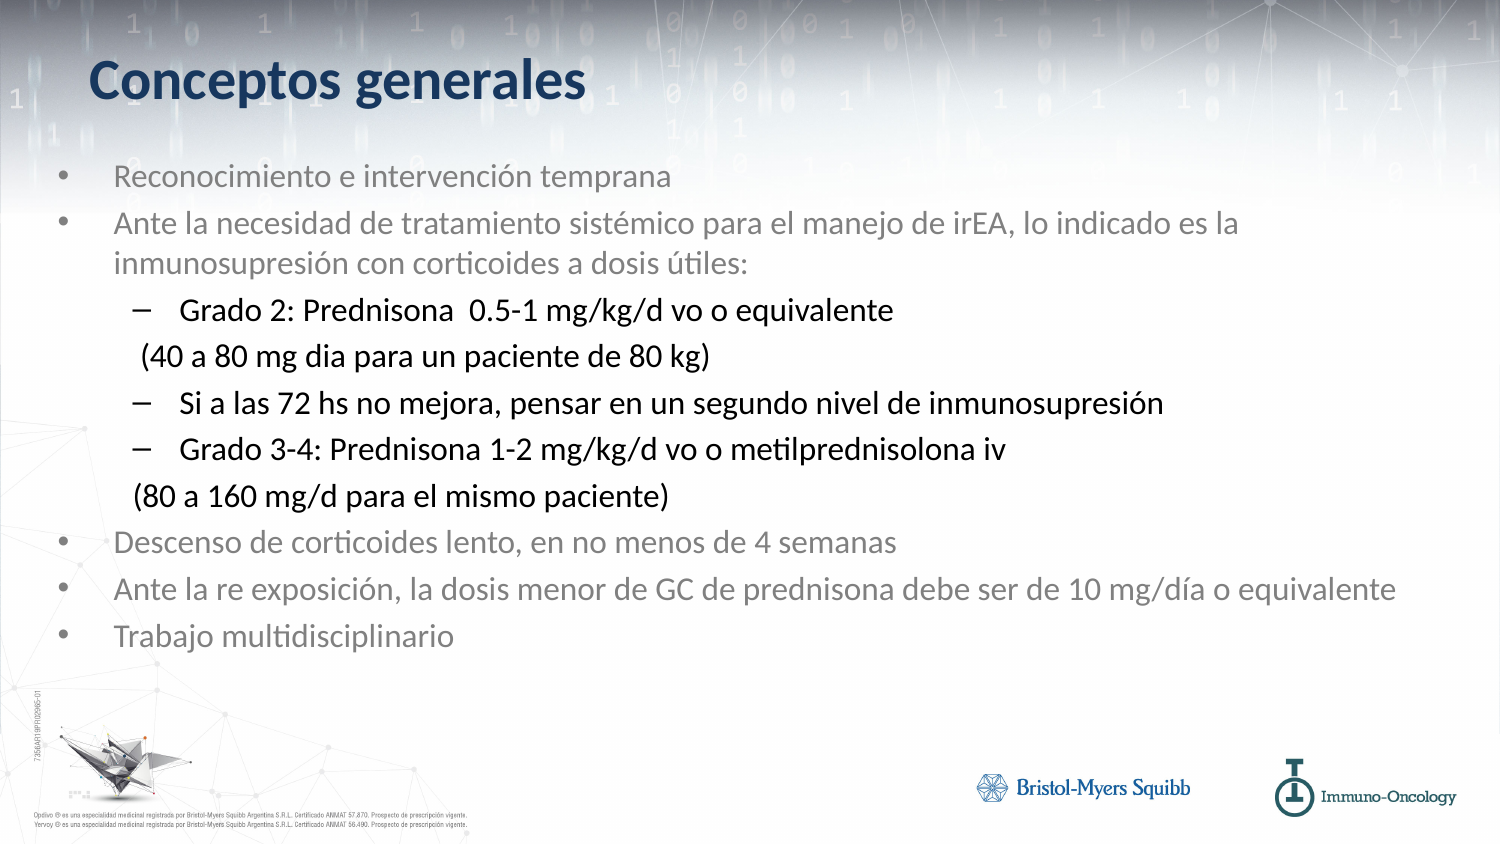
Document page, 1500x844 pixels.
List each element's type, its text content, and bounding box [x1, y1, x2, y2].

list Reconocimiento e intervención temprana Ante la necesidad de tratamiento sistémico para el manejo de irEA, lo indicado es la inmunosupresión con corticoides a dosis útiles: Grado 2: Prednisona 0.5-1 mg/kg/d vo o equivalente (40 a 80 mg dia para un paciente de 80 kg) Si a las 72 hs no mejora, pensar en un segundo nivel de inmunosupresión Grado 3-4: Prednisona 1-2 mg/kg/d vo o metilprednisolona iv (80 a 160 mg/d para el mismo paciente) Descenso de corticoides lento, en no menos de 4 semanas Ante la re exposición, la dosis menor de GC de prednisona debe ser de 10 mg/día o equivalente Trabajo multidisciplinario [42, 147, 1479, 708]
title Conceptos generales [75, 33, 1425, 133]
picture [0, 0, 1500, 844]
